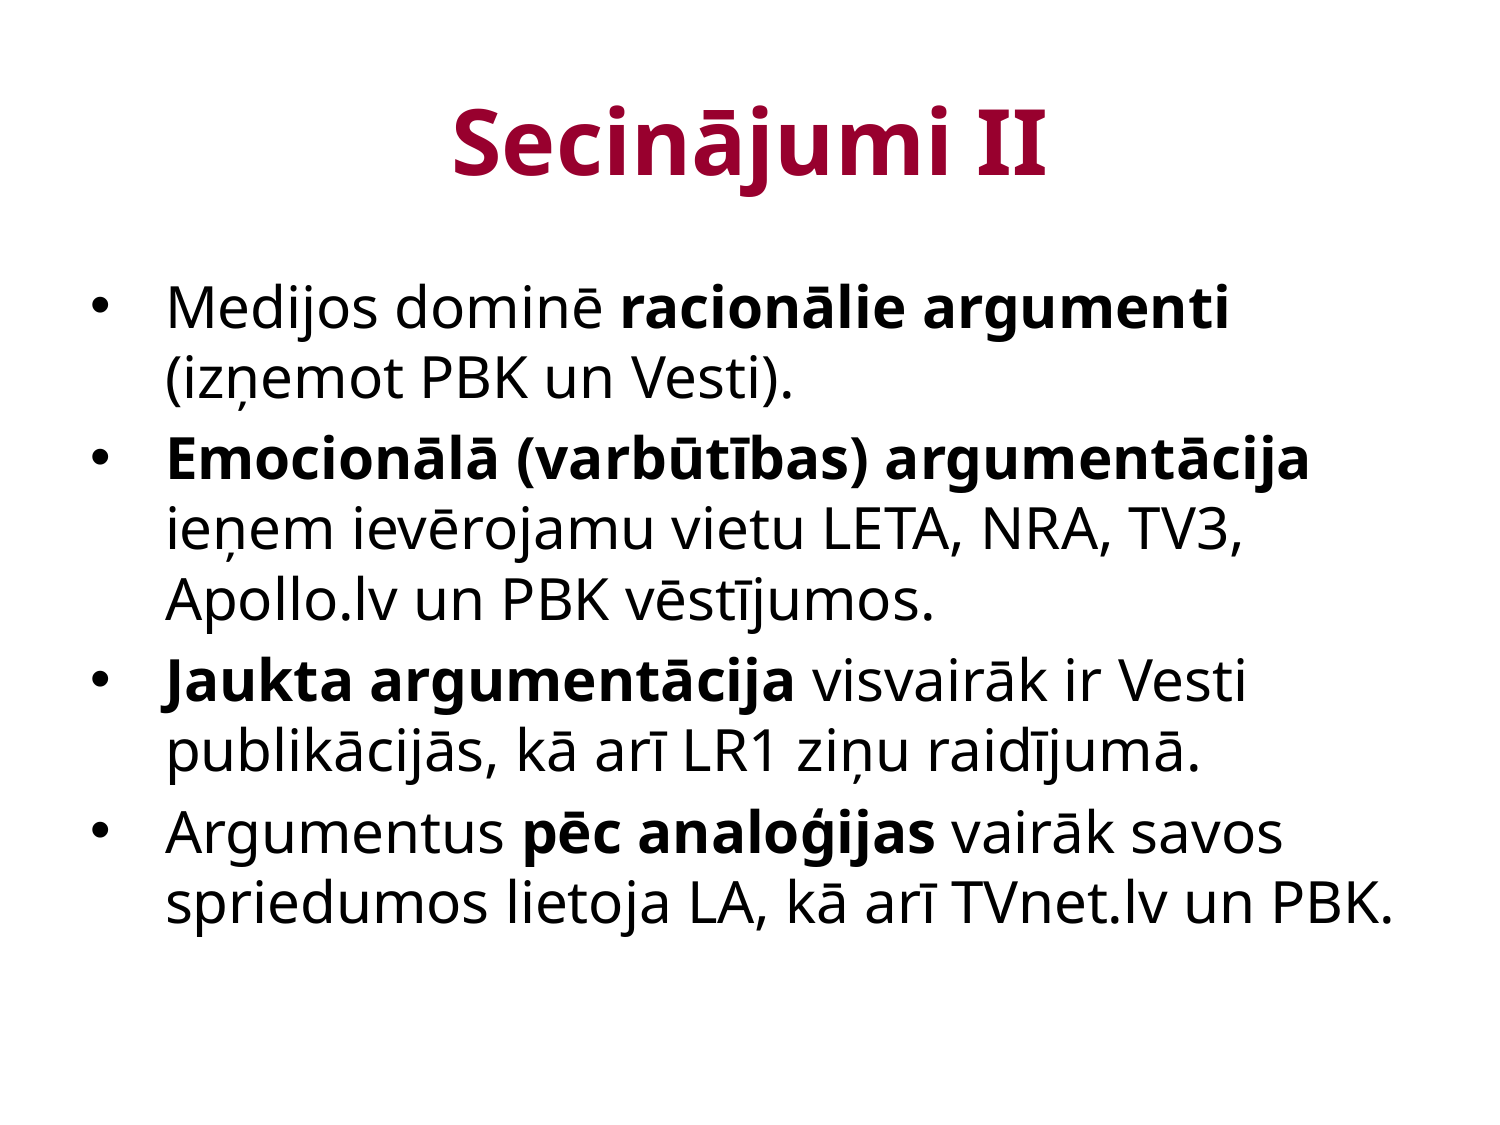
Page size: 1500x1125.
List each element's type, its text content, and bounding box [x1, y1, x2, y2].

list Medijos dominē racionālie argumenti (izņemot PBK un Vesti). Emocionālā (varbūtības) argumentācija ieņem ievērojamu vietu LETA, NRA, TV3, Apollo.lv un PBK vēstījumos. Jaukta argumentācija visvairāk ir Vesti publikācijās, kā arī LR1 ziņu raidījumā. Argumentus pēc analoģijas vairāk savos spriedumos lietoja LA, kā arī TVnet.lv un PBK. [75, 262, 1425, 1005]
title Secinājumi II [75, 45, 1425, 233]
